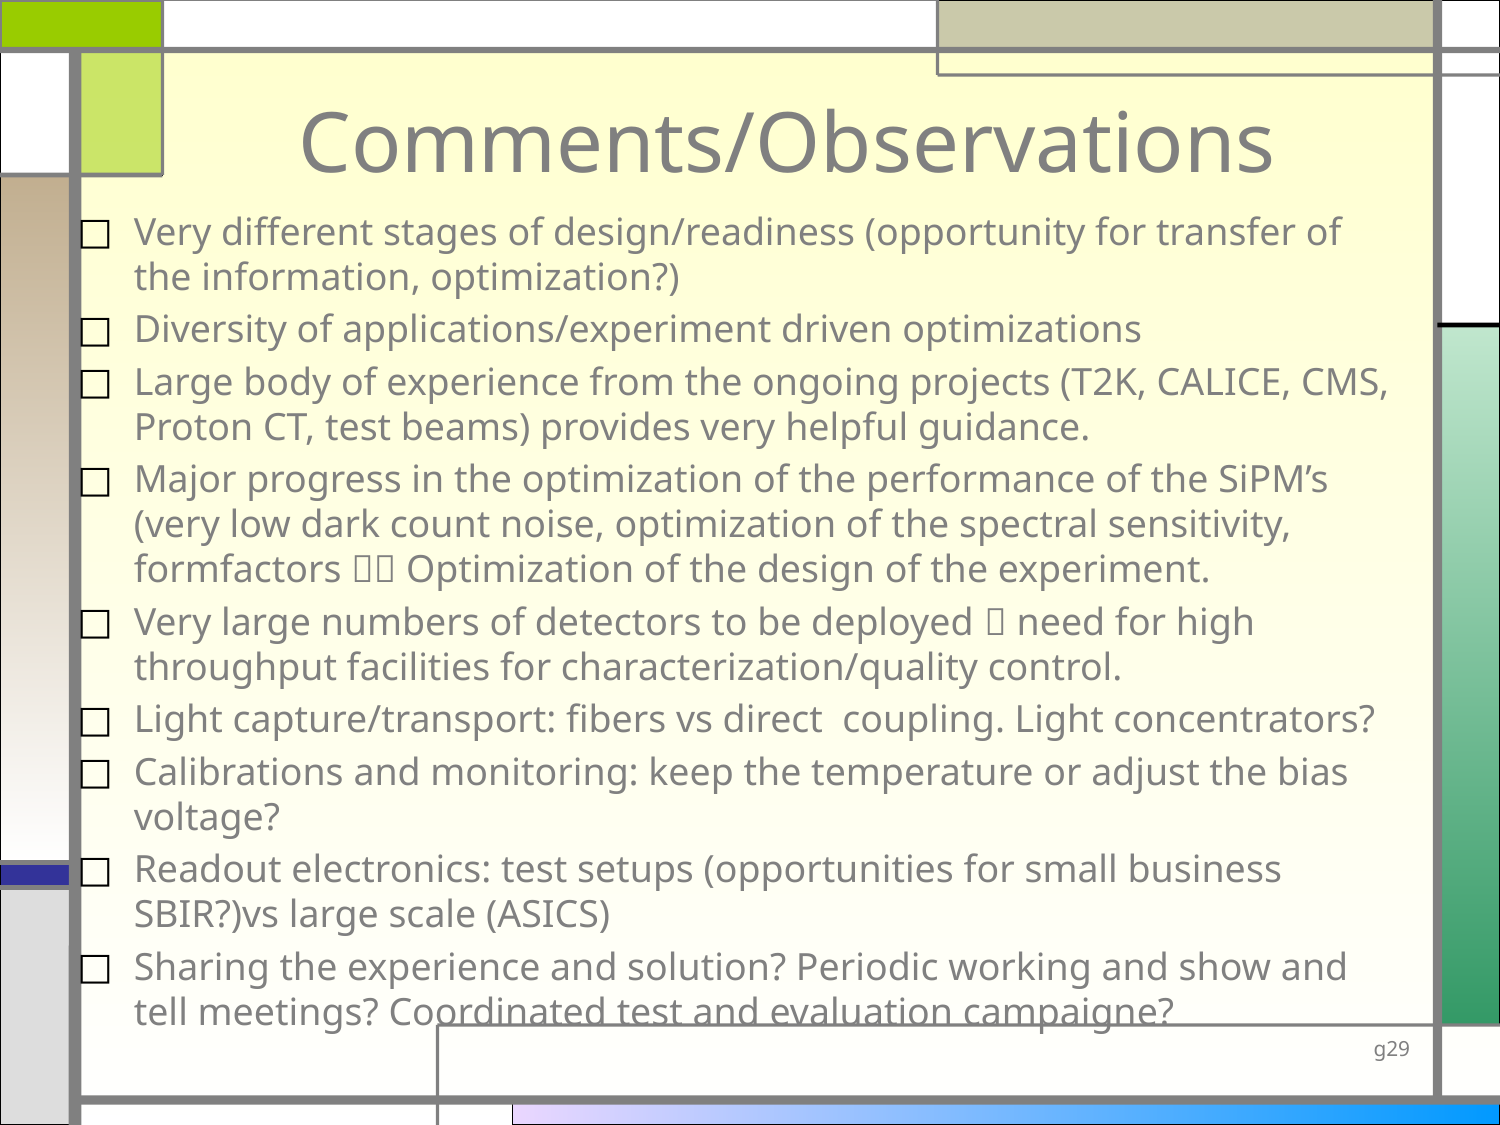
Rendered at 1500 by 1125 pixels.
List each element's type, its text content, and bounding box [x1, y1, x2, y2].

list Very different stages of design/readiness (opportunity for transfer of the information, optimization?) Diversity of applications/experiment driven optimizations Large body of experience from the ongoing projects (T2K, CALICE, CMS, Proton CT, test beams) provides very helpful guidance. Major progress in the optimization of the performance of the SiPM’s (very low dark count noise, optimization of the spectral sensitivity, formfactors  Optimization of the design of the experiment. Very large numbers of detectors to be deployed  need for high throughput facilities for characterization/quality control. Light capture/transport: fibers vs direct coupling. Light concentrators? Calibrations and monitoring: keep the temperature or adjust the bias voltage? Readout electronics: test setups (opportunities for small business SBIR?)vs large scale (ASICS) Sharing the experience and solution? Periodic working and show and tell meetings? Coordinated test and evaluation campaigne? [62, 199, 1413, 943]
title Comments/Observations [149, 44, 1426, 233]
slide_number g29 [1074, 1027, 1426, 1092]
